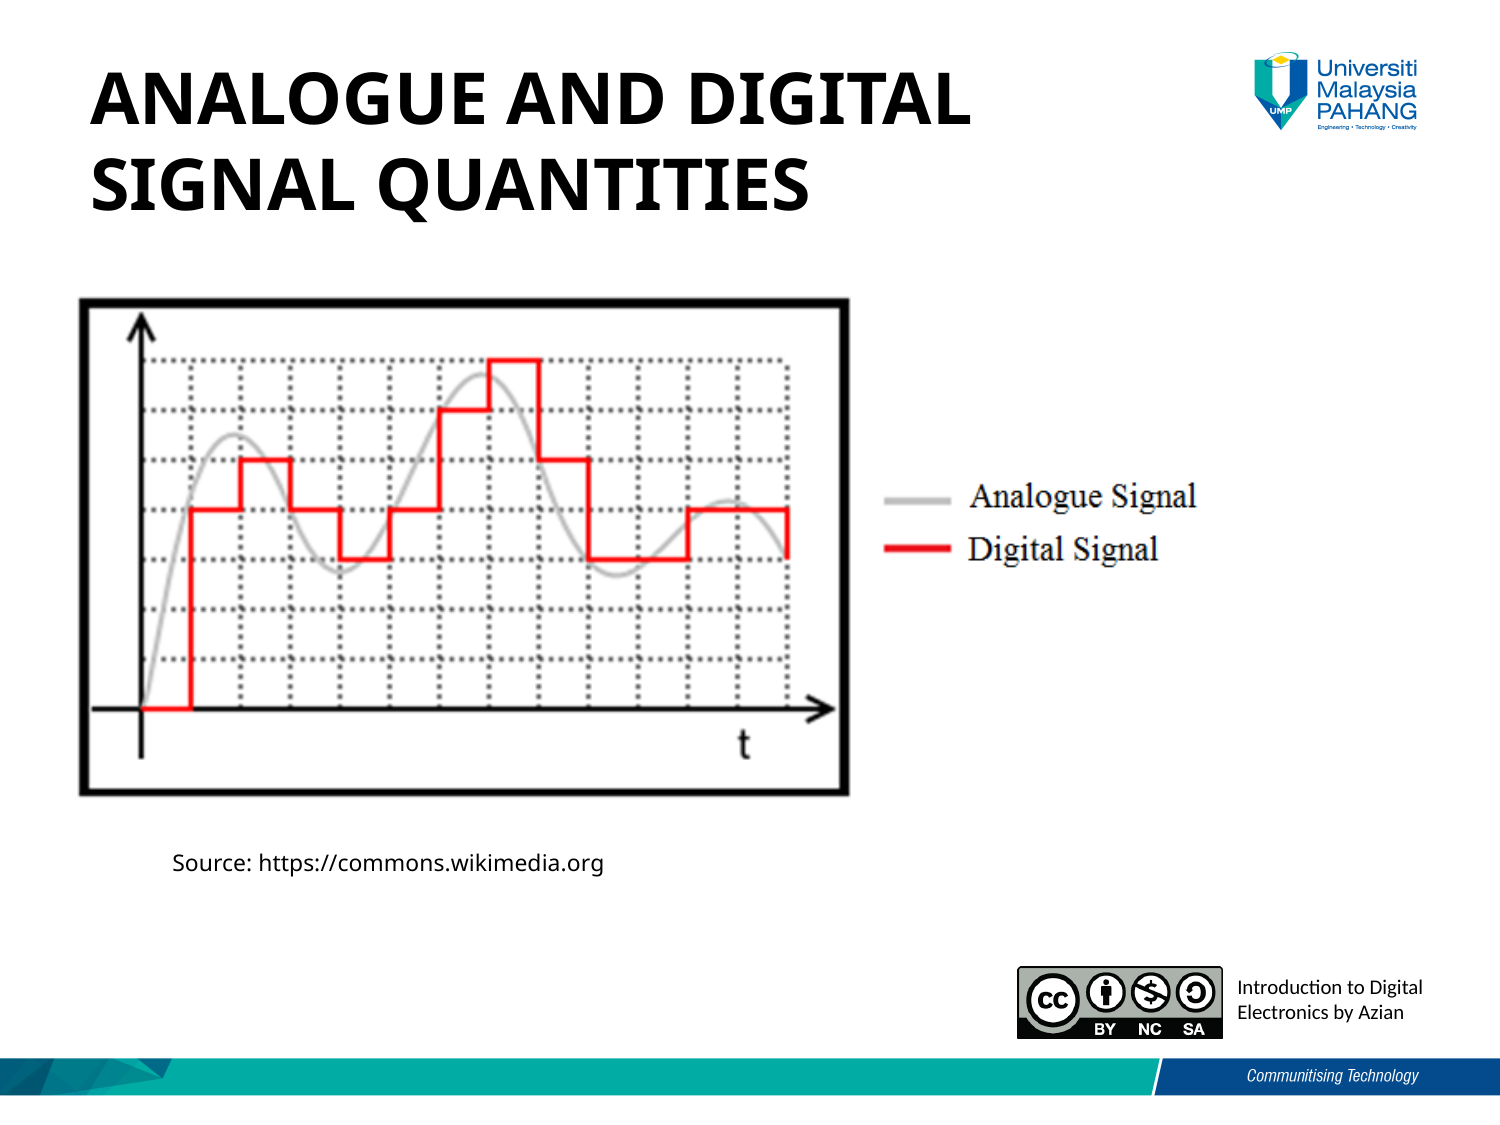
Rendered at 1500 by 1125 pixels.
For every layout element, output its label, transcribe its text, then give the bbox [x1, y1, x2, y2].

picture [0, 0, 1500, 1125]
text_box Source: https://commons.wikimedia.org [157, 846, 630, 884]
title Analogue and digital signal quantities [75, 45, 1235, 233]
